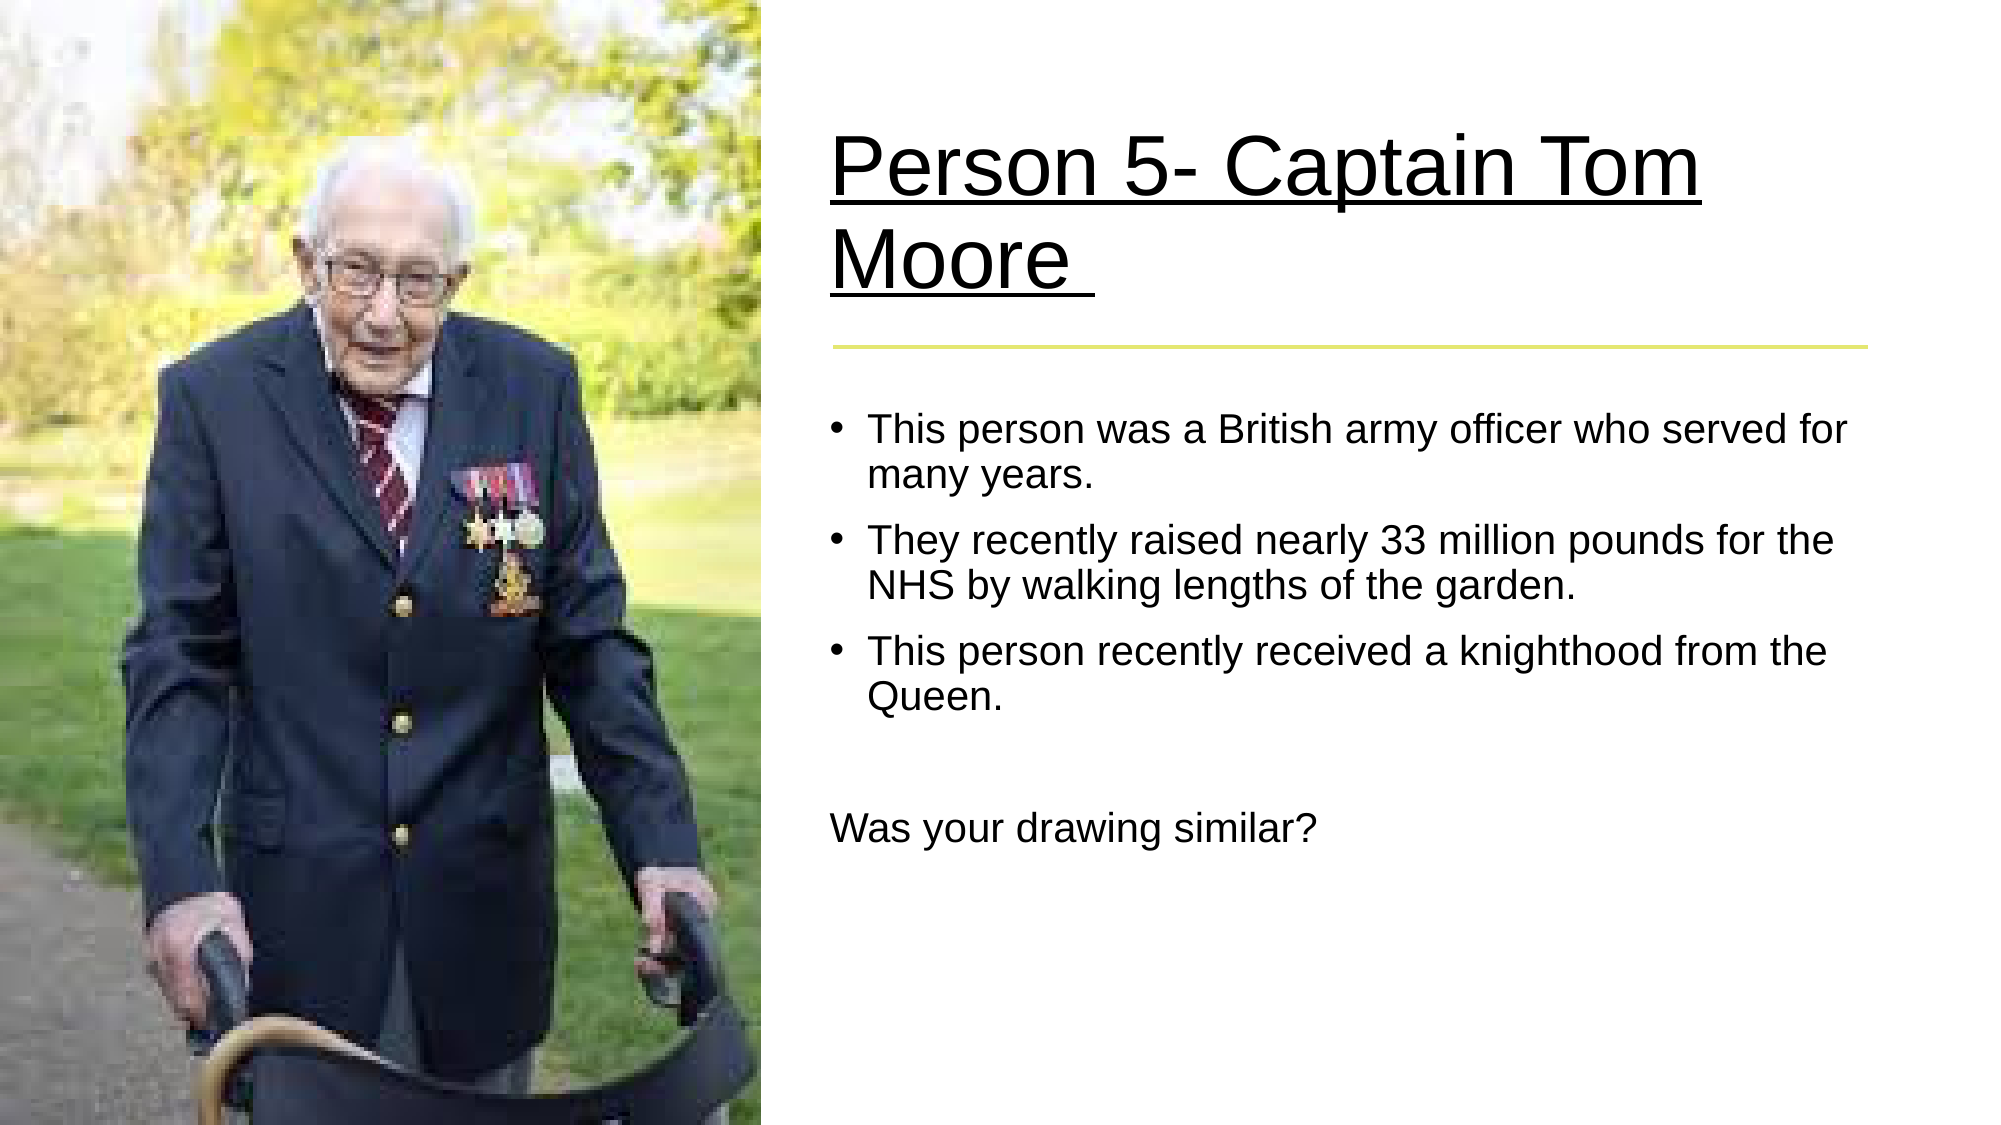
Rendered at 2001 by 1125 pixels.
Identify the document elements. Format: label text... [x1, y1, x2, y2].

title Person 5- Captain Tom Moore [814, 103, 1895, 315]
list This person was a British army officer who served for many years. They recently raised nearly 33 million pounds for the NHS by walking lengths of the garden. This person recently received a knighthood from the Queen. Was your drawing similar? [814, 399, 1895, 1021]
picture [0, 0, 761, 1125]
